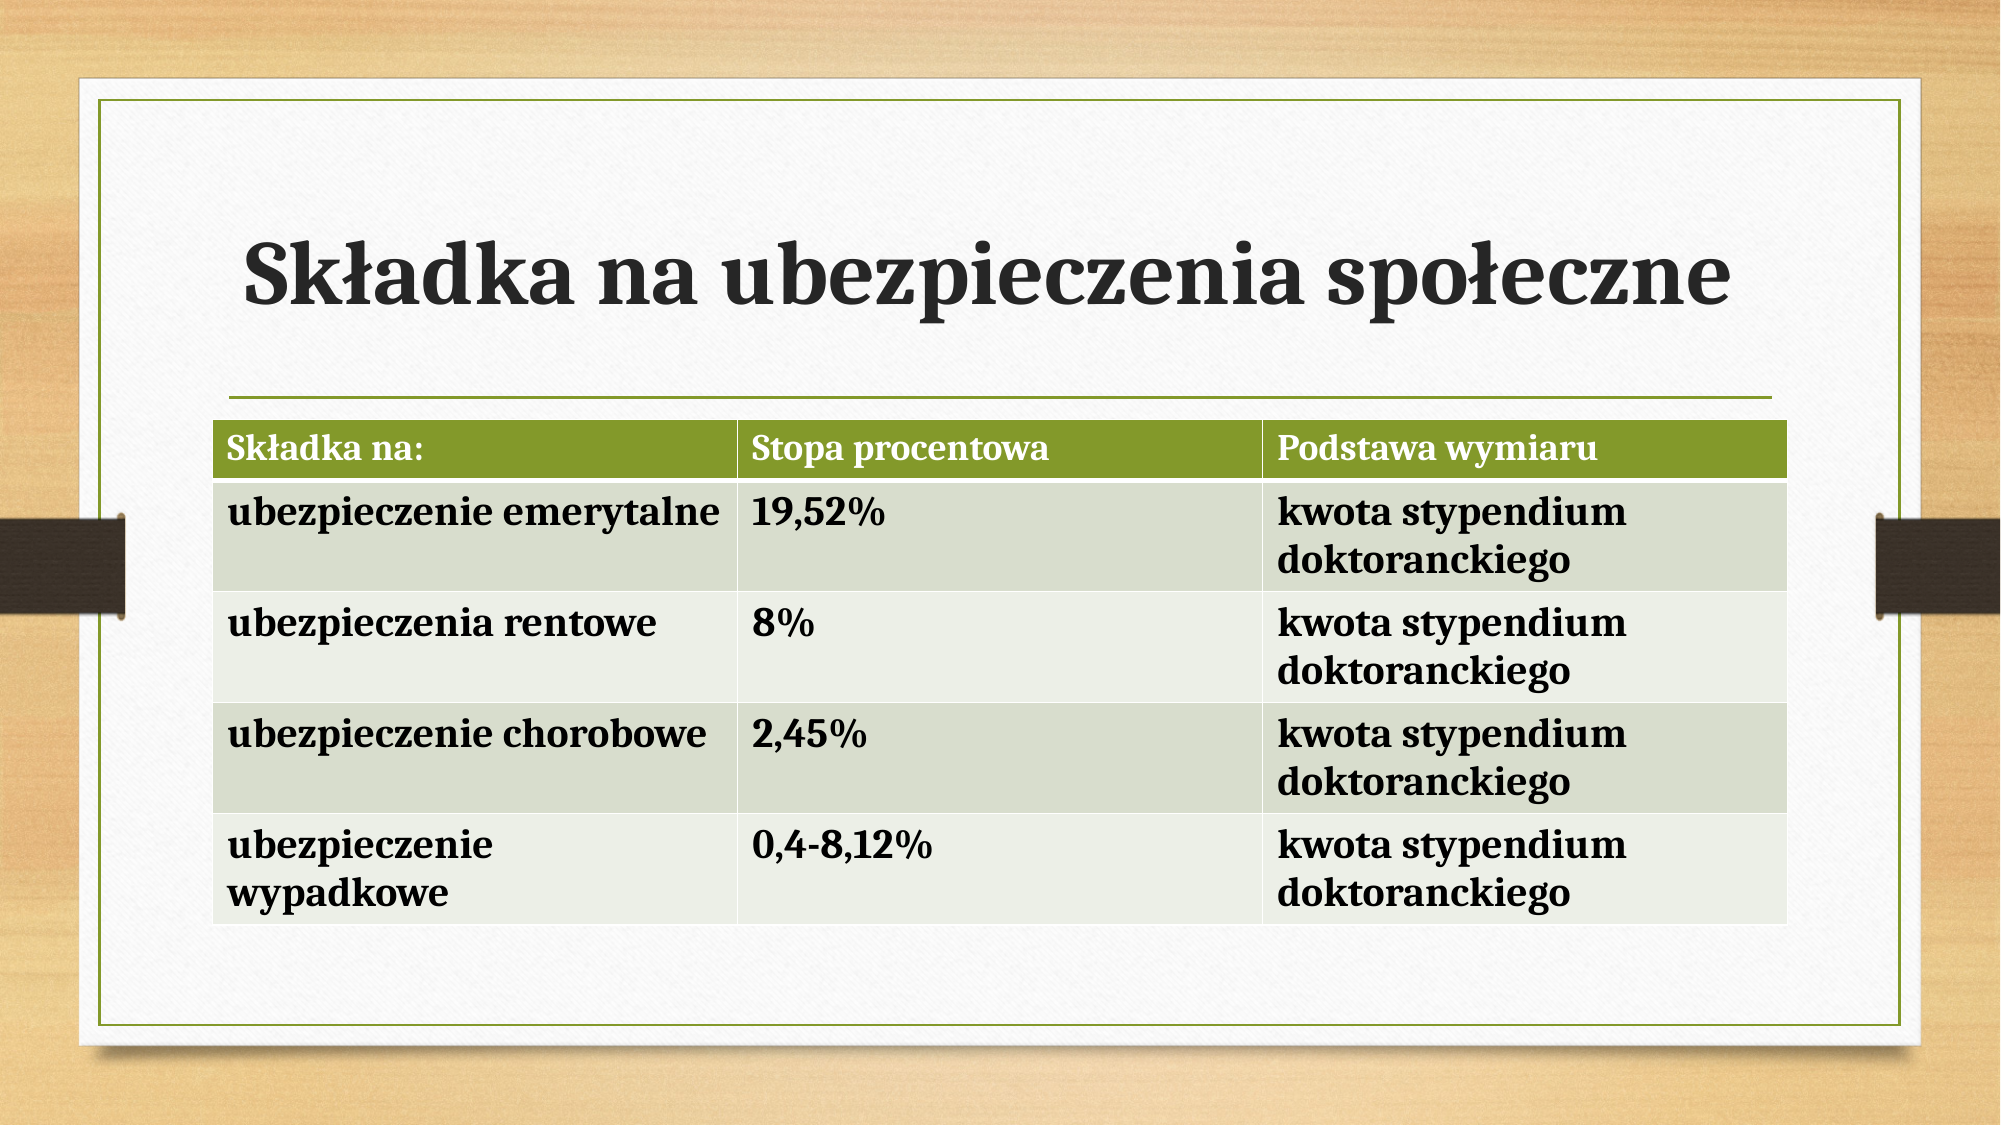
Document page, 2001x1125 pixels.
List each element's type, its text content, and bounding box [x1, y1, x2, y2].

table_cell kwota stypendium doktoranckiego [1263, 483, 1787, 591]
table_header Stopa procentowa [738, 420, 1262, 478]
table_cell 2,45% [738, 703, 1262, 813]
table_header Podstawa wymiaru [1263, 420, 1787, 478]
table_cell kwota stypendium doktoranckiego [1263, 703, 1787, 813]
table_cell 0,4-8,12% [738, 814, 1262, 924]
table_cell 19,52% [738, 483, 1262, 591]
table_cell ubezpieczenie emerytalne [213, 483, 737, 591]
picture [0, 0, 2001, 1125]
table_cell kwota stypendium doktoranckiego [1263, 592, 1787, 702]
table_cell ubezpieczenie wypadkowe [213, 814, 737, 924]
table_cell 8% [738, 592, 1262, 702]
table_cell ubezpieczenia rentowe [213, 592, 737, 702]
table_cell ubezpieczenie chorobowe [213, 703, 737, 813]
title Składka na ubezpieczenia społeczne [212, 161, 1788, 375]
table_cell kwota stypendium doktoranckiego [1263, 814, 1787, 924]
table_header Składka na: [213, 420, 737, 478]
